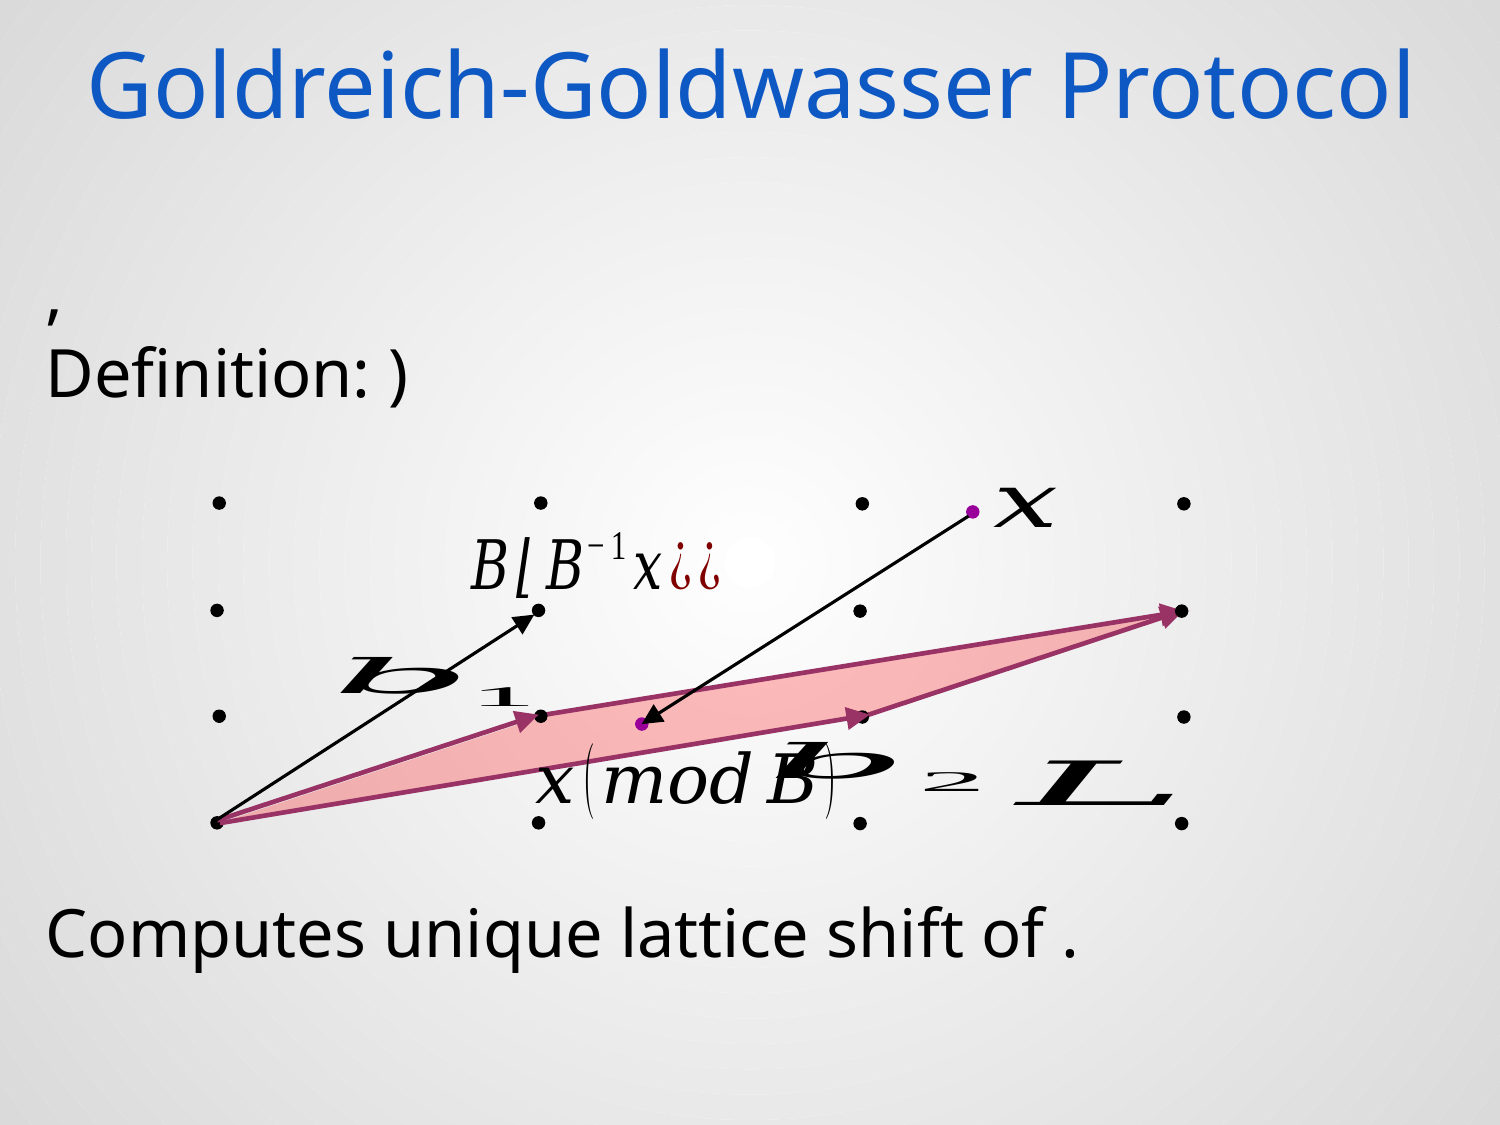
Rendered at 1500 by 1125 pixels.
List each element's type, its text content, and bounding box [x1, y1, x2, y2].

text_box [534, 497, 547, 510]
text_box [213, 497, 226, 510]
title Goldreich-Goldwasser Protocol [1, 48, 1500, 145]
text_box [211, 604, 223, 613]
text_box [856, 497, 869, 510]
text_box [224, 610, 1192, 822]
text_box [1177, 497, 1190, 510]
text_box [212, 614, 535, 823]
text_box [533, 604, 544, 608]
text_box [641, 515, 969, 725]
text_box [966, 505, 979, 518]
